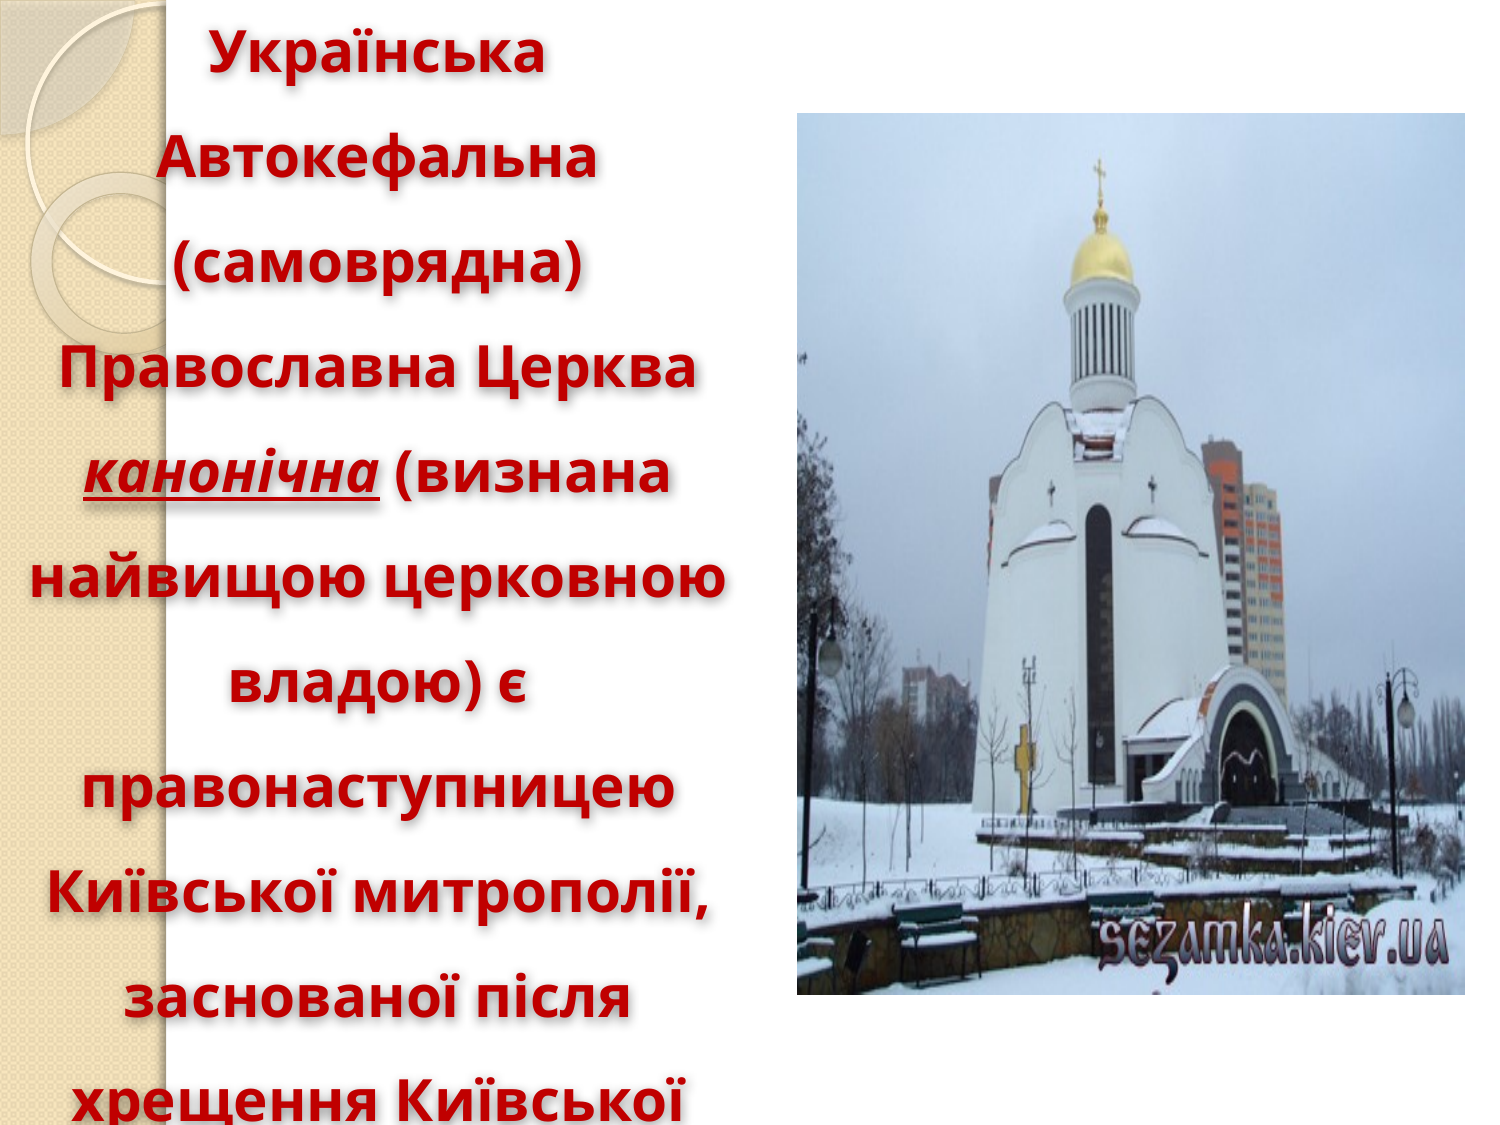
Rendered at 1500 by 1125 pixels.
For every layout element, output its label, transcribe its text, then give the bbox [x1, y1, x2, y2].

text_box Українська Автокефальна (самоврядна) Православна Церква канонічна (визнана найвищою церковною владою) є правонаступницею Київської митрополії, заснованої після хрещення Київської Русі в 988 році при Св. князеві Володимиру Великому. [0, 0, 762, 1125]
picture [796, 113, 1465, 995]
